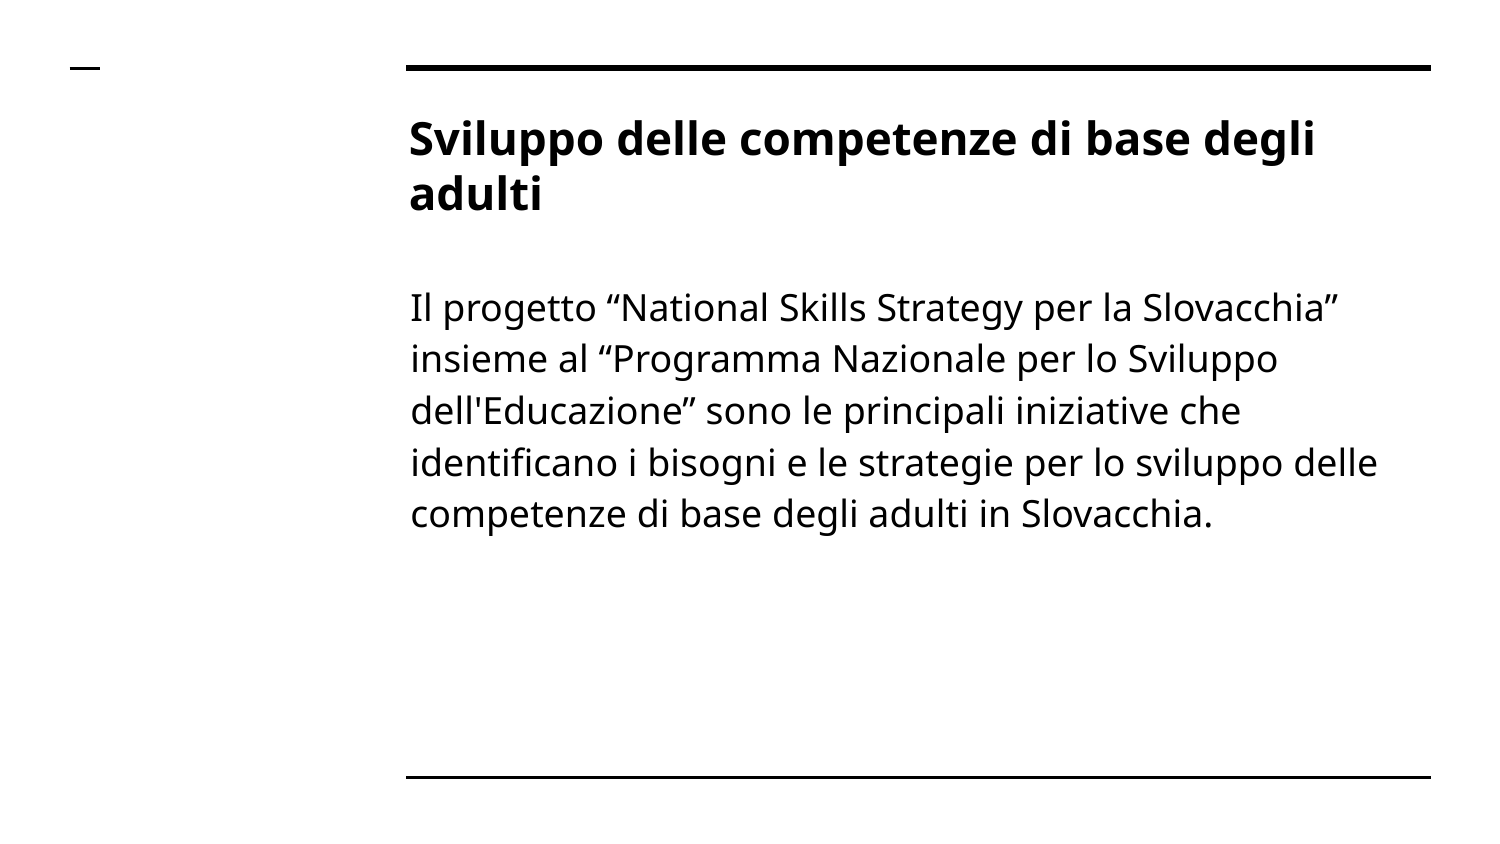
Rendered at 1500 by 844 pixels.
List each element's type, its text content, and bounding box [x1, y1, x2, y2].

list Il progetto “National Skills Strategy per la Slovacchia” insieme al “Programma Nazionale per lo Sviluppo dell'Educazione” sono le principali iniziative che identificano i bisogni e le strategie per lo sviluppo delle competenze di base degli adulti in Slovacchia. [395, 261, 1433, 755]
title Sviluppo delle competenze di base degli adulti [393, 94, 1431, 230]
